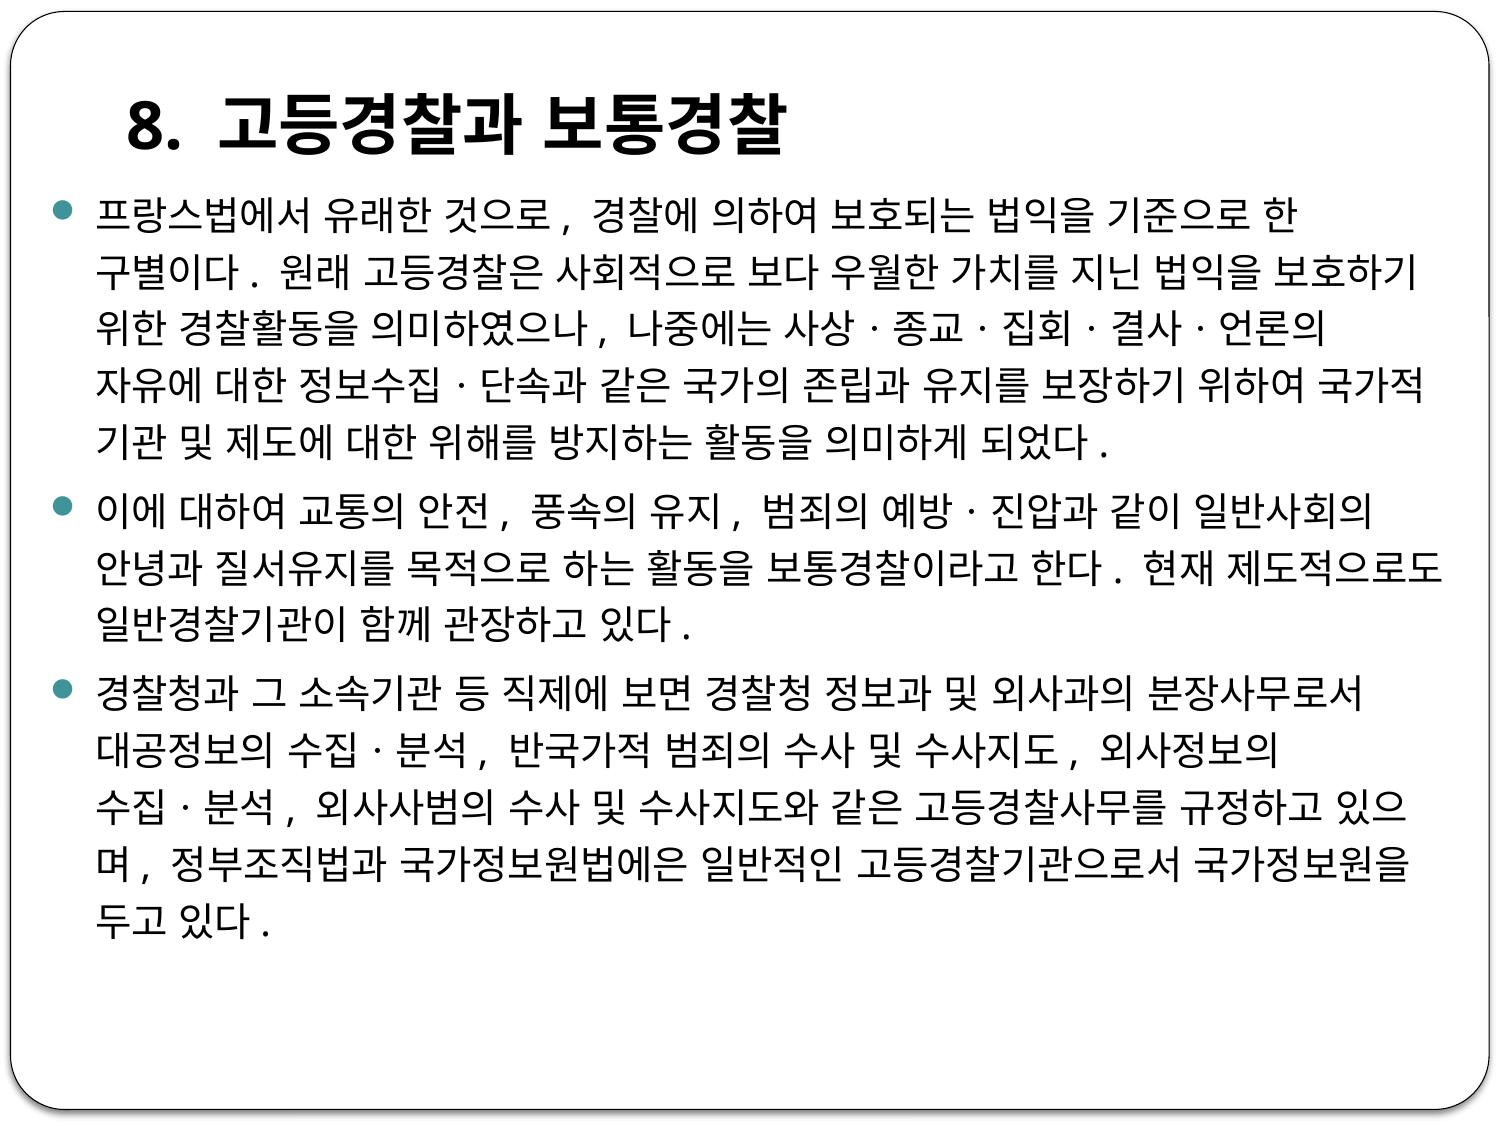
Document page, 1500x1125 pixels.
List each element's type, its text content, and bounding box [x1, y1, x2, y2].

list 8. 고등경찰과 보통경찰 프랑스법에서 유래한 것으로, 경찰에 의하여 보호되는 법익을 기준으로 한 구별이다. 원래 고등경찰은 사회적으로 보다 우월한 가치를 지닌 법익을 보호하기 위한 경찰활동을 의미하였으나, 나중에는 사상ㆍ종교ㆍ집회ㆍ결사ㆍ언론의 자유에 대한 정보수집ㆍ단속과 같은 국가의 존립과 유지를 보장하기 위하여 국가적 기관 및 제도에 대한 위해를 방지하는 활동을 의미하게 되었다. 이에 대하여 교통의 안전, 풍속의 유지, 범죄의 예방ㆍ진압과 같이 일반사회의 안녕과 질서유지를 목적으로 하는 활동을 보통경찰이라고 한다. 현재 제도적으로도 일반경찰기관이 함께 관장하고 있다. 경찰청과 그 소속기관 등 직제에 보면 경찰청 정보과 및 외사과의 분장사무로서 대공정보의 수집ㆍ분석, 반국가적 범죄의 수사 및 수사지도, 외사정보의 수집ㆍ분석, 외사사범의 수사 및 수사지도와 같은 고등경찰사무를 규정하고 있으며, 정부조직법과 국가정보원법에은 일반적인 고등경찰기관으로서 국가정보원을 두고 있다. [35, 46, 1462, 988]
